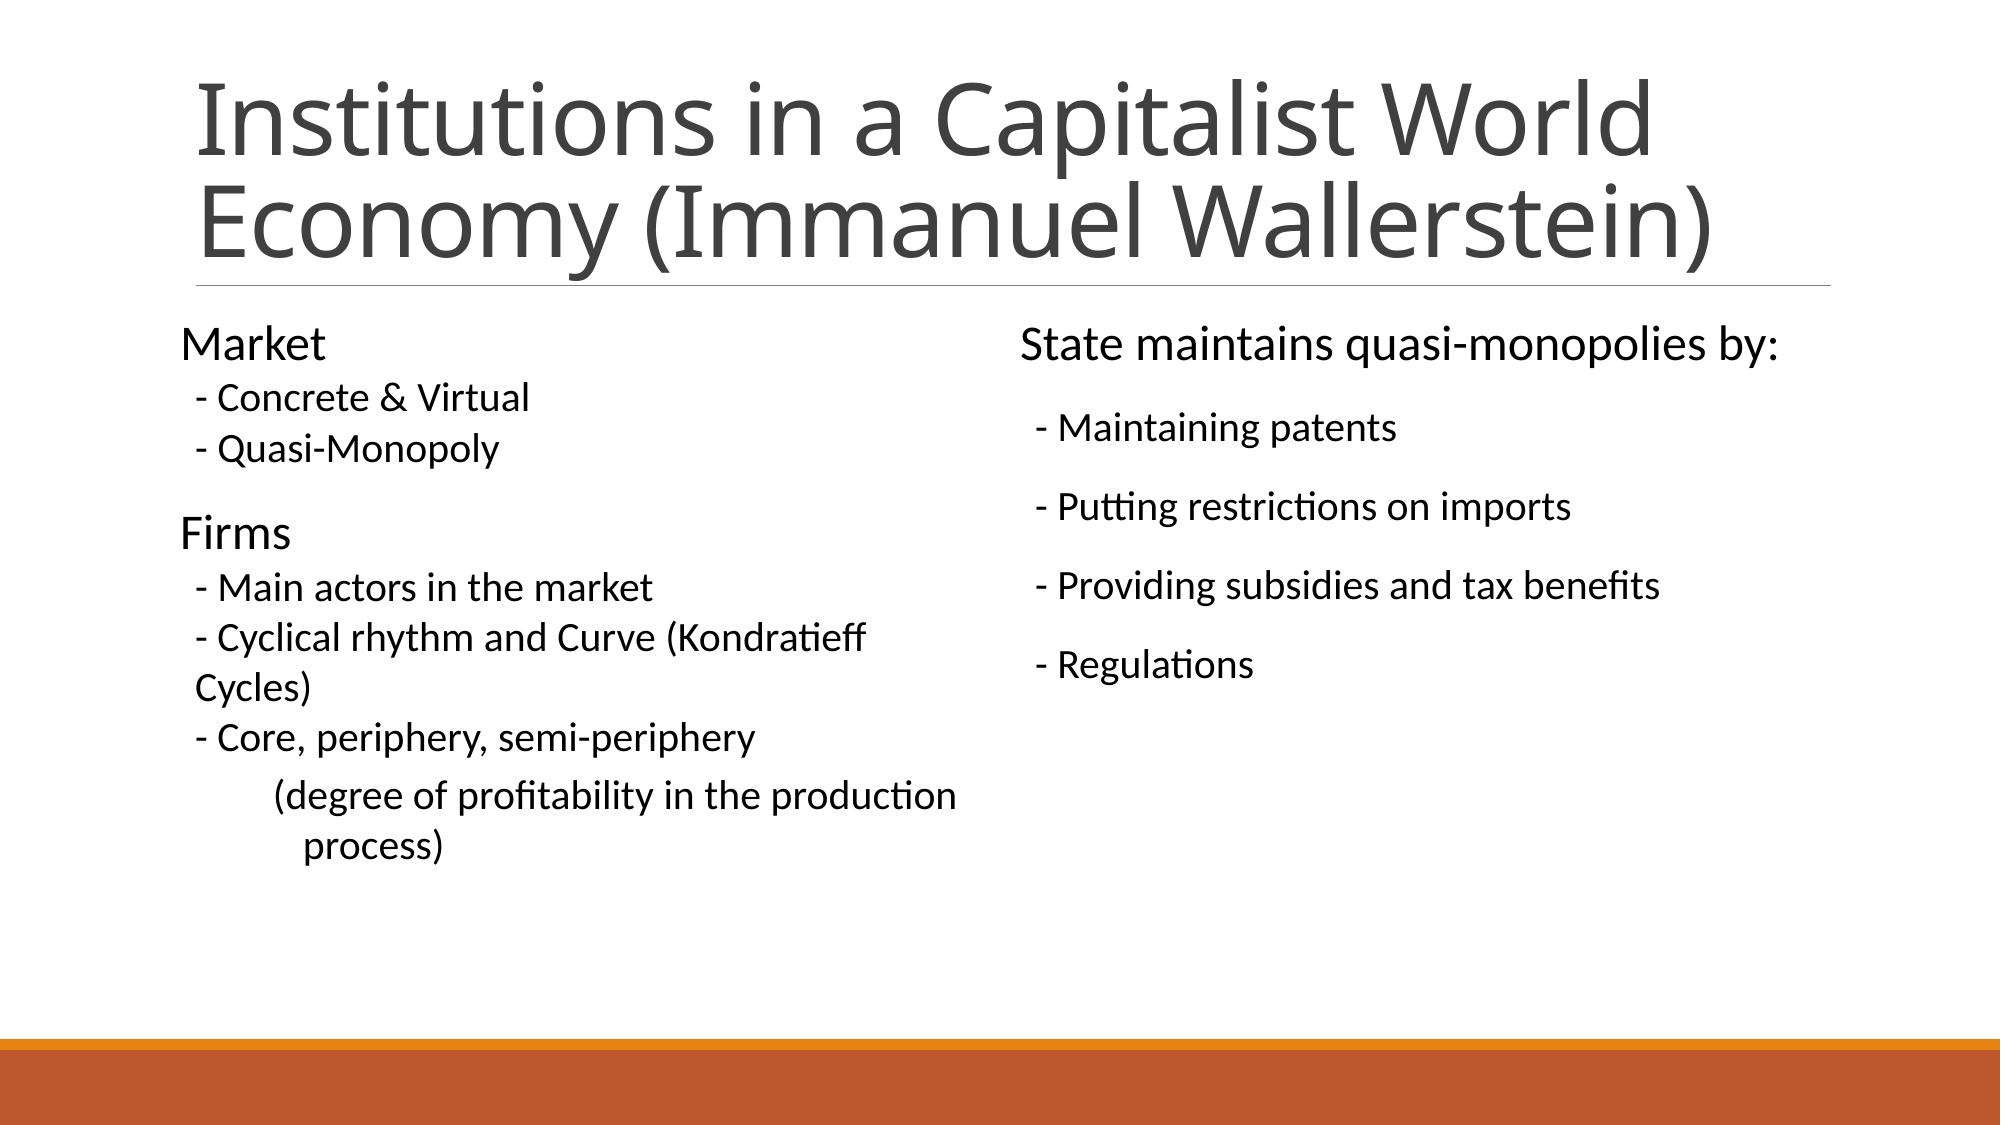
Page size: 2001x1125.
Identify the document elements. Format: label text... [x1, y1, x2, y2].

title Institutions in a Capitalist World Economy (Immanuel Wallerstein) [180, 47, 1830, 285]
list Market - Concrete & Virtual - Quasi-Monopoly Firms - Main actors in the market - Cyclical rhythm and Curve (Kondratieff Cycles) - Core, periphery, semi-periphery (degree of profitability in the production process) [180, 302, 990, 963]
list State maintains quasi-monopolies by: - Maintaining patents - Putting restrictions on imports - Providing subsidies and tax benefits - Regulations [1020, 302, 1830, 963]
